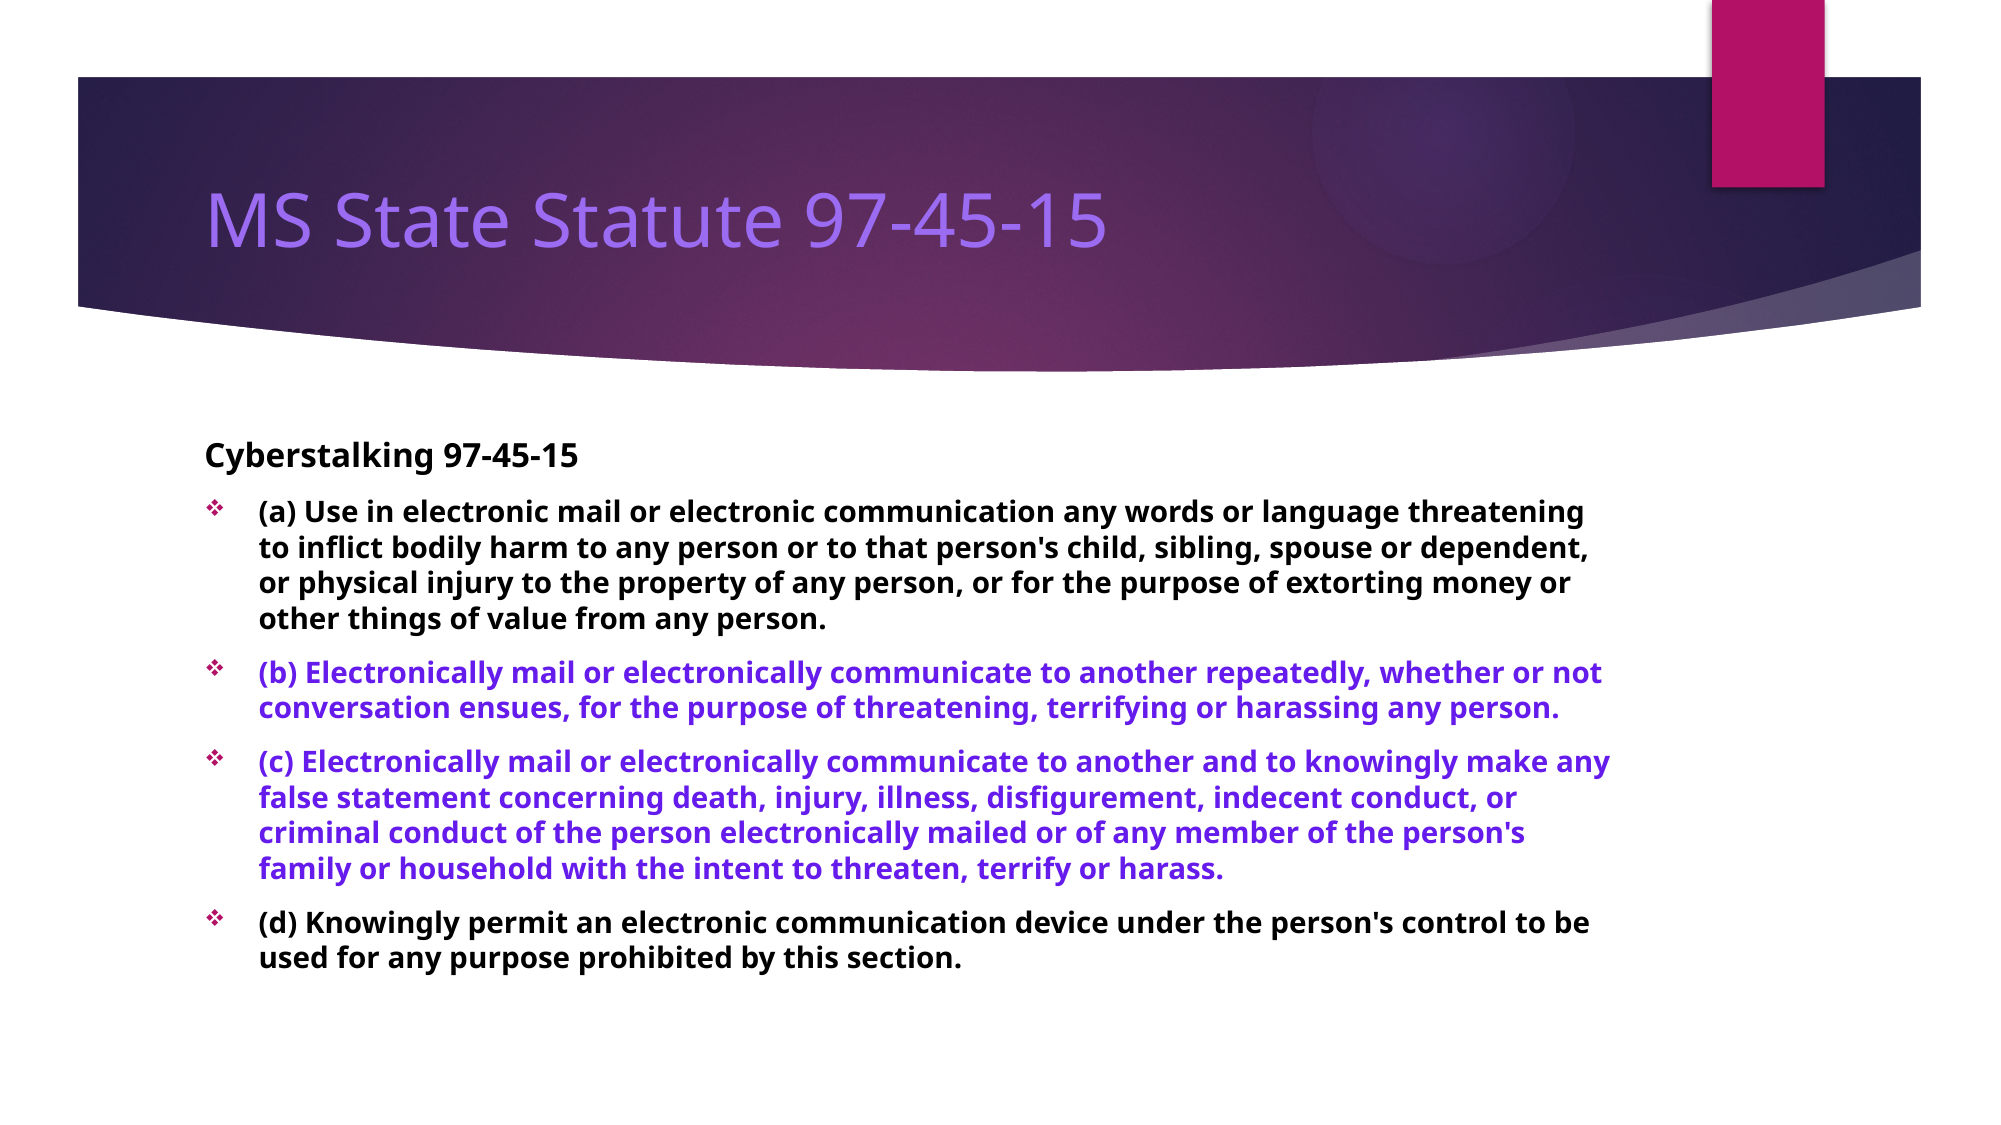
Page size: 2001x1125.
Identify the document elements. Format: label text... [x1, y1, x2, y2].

title MS State Statute 97-45-15 [189, 159, 1627, 276]
list Cyberstalking 97-45-15 (a) Use in electronic mail or electronic communication any words or language threatening to inflict bodily harm to any person or to that person's child, sibling, spouse or dependent, or physical injury to the property of any person, or for the purpose of extorting money or other things of value from any person. (b) Electronically mail or electronically communicate to another repeatedly, whether or not conversation ensues, for the purpose of threatening, terrifying or harassing any person. (c) Electronically mail or electronically communicate to another and to knowingly make any false statement concerning death, injury, illness, disfigurement, indecent conduct, or criminal conduct of the person electronically mailed or of any member of the person's family or household with the intent to threaten, terrify or harass. (d) Knowingly permit an electronic communication device under the person's control to be used for any purpose prohibited by this section. [189, 427, 1638, 988]
